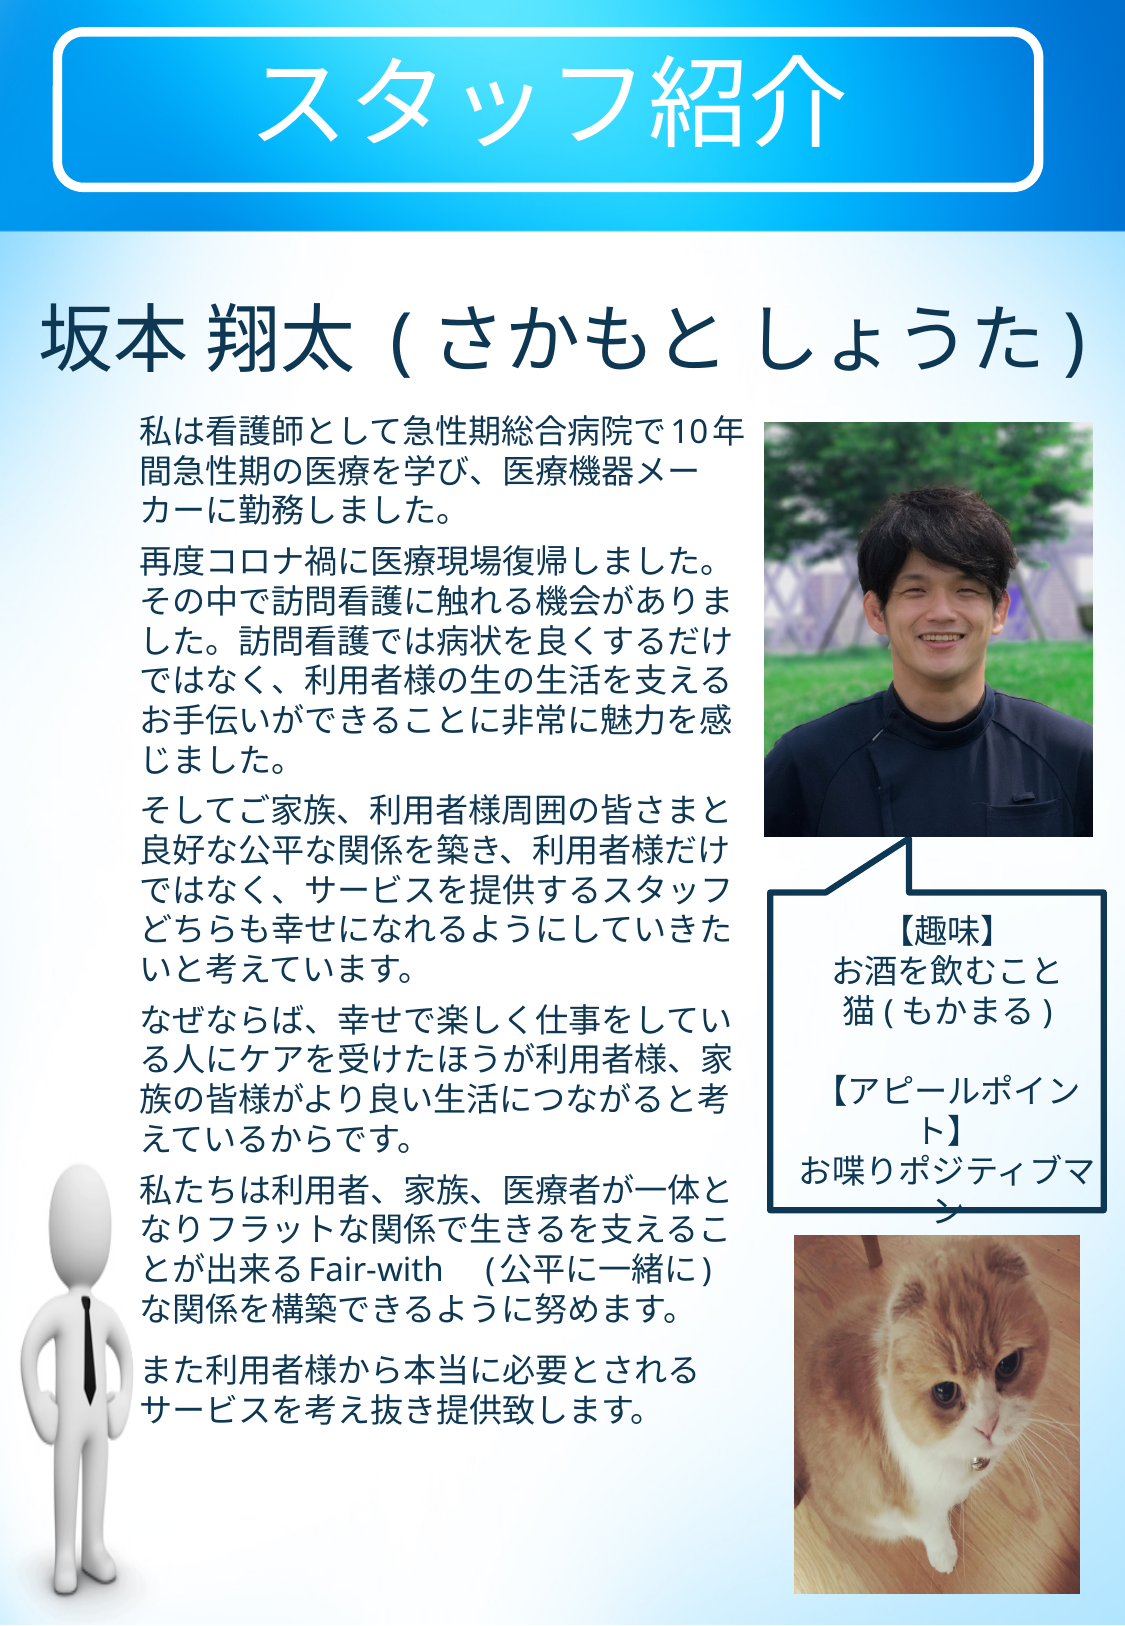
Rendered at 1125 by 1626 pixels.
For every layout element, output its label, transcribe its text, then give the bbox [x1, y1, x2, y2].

list 私は看護師として急性期総合病院で10年間急性期の医療を学び、医療機器メーカーに勤務しました。 再度コロナ禍に医療現場復帰しました。その中で訪問看護に触れる機会がありました。訪問看護では病状を良くするだけではなく、利用者様の生の生活を支えるお手伝いができることに非常に魅力を感じました。 そしてご家族、利用者様周囲の皆さまと良好な公平な関係を築き、利用者様だけではなく、サービスを提供するスタッフどちらも幸せになれるようにしていきたいと考えています。 なぜならば、幸せで楽しく仕事をしている人にケアを受けたほうが利用者様、家族の皆様がより良い生活につながると考えているからです。 私たちは利用者、家族、医療者が一体となりフラットな関係で生きるを支えることが出来るFair-with (公平に一緒に)な関係を構築できるように努めます。 また利用者様から本当に必要とされるサービスを考え抜き提供致します。 [124, 402, 762, 1445]
text_box [768, 845, 1106, 1213]
picture [0, 422, 1125, 1625]
list 坂本 翔太 (さかもと しょうた) [0, 217, 1125, 457]
text_box [57, 31, 1039, 188]
text_box 【趣味】 お酒を飲むこと 猫(もかまる) 【アピールポイント】 お喋りポジティブマン [770, 903, 1125, 1238]
picture [0, 0, 1125, 217]
